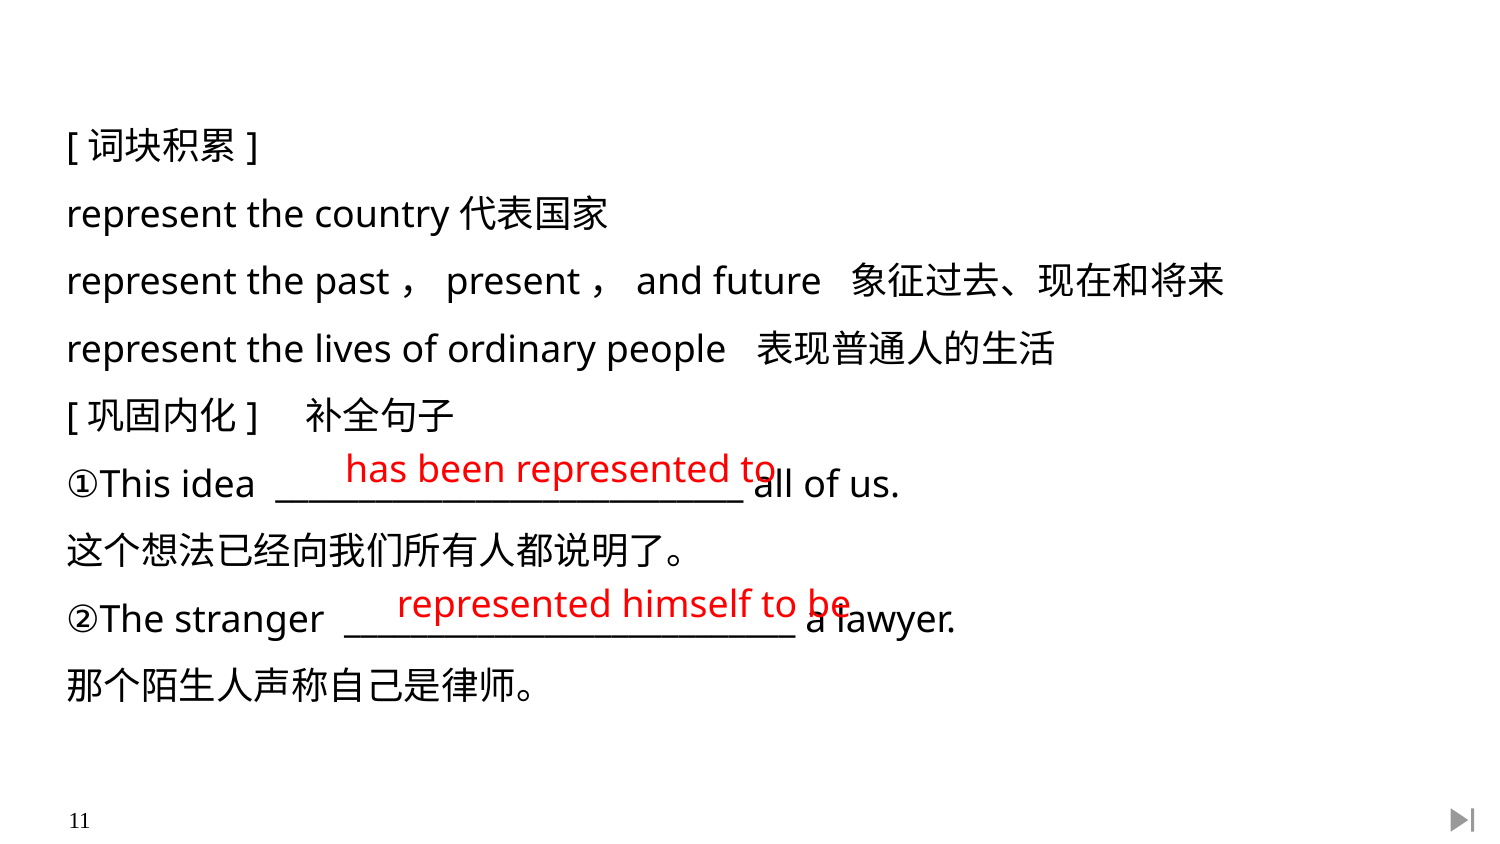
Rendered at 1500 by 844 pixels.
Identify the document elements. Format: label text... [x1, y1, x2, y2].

text_box has been represented to [334, 439, 789, 496]
text_box [词块积累] represent the country代表国家 represent the past，present，and future 象征过去、现在和将来 represent the lives of ordinary people 表现普通人的生活 [巩固内化] 补全句子 ①This idea ____________________________ all of us. 这个想法已经向我们所有人都说明了。 ②The stranger ___________________________ a lawyer. 那个陌生人声称自己是律师。 [54, 94, 1411, 713]
text_box represented himself to be [385, 574, 864, 631]
